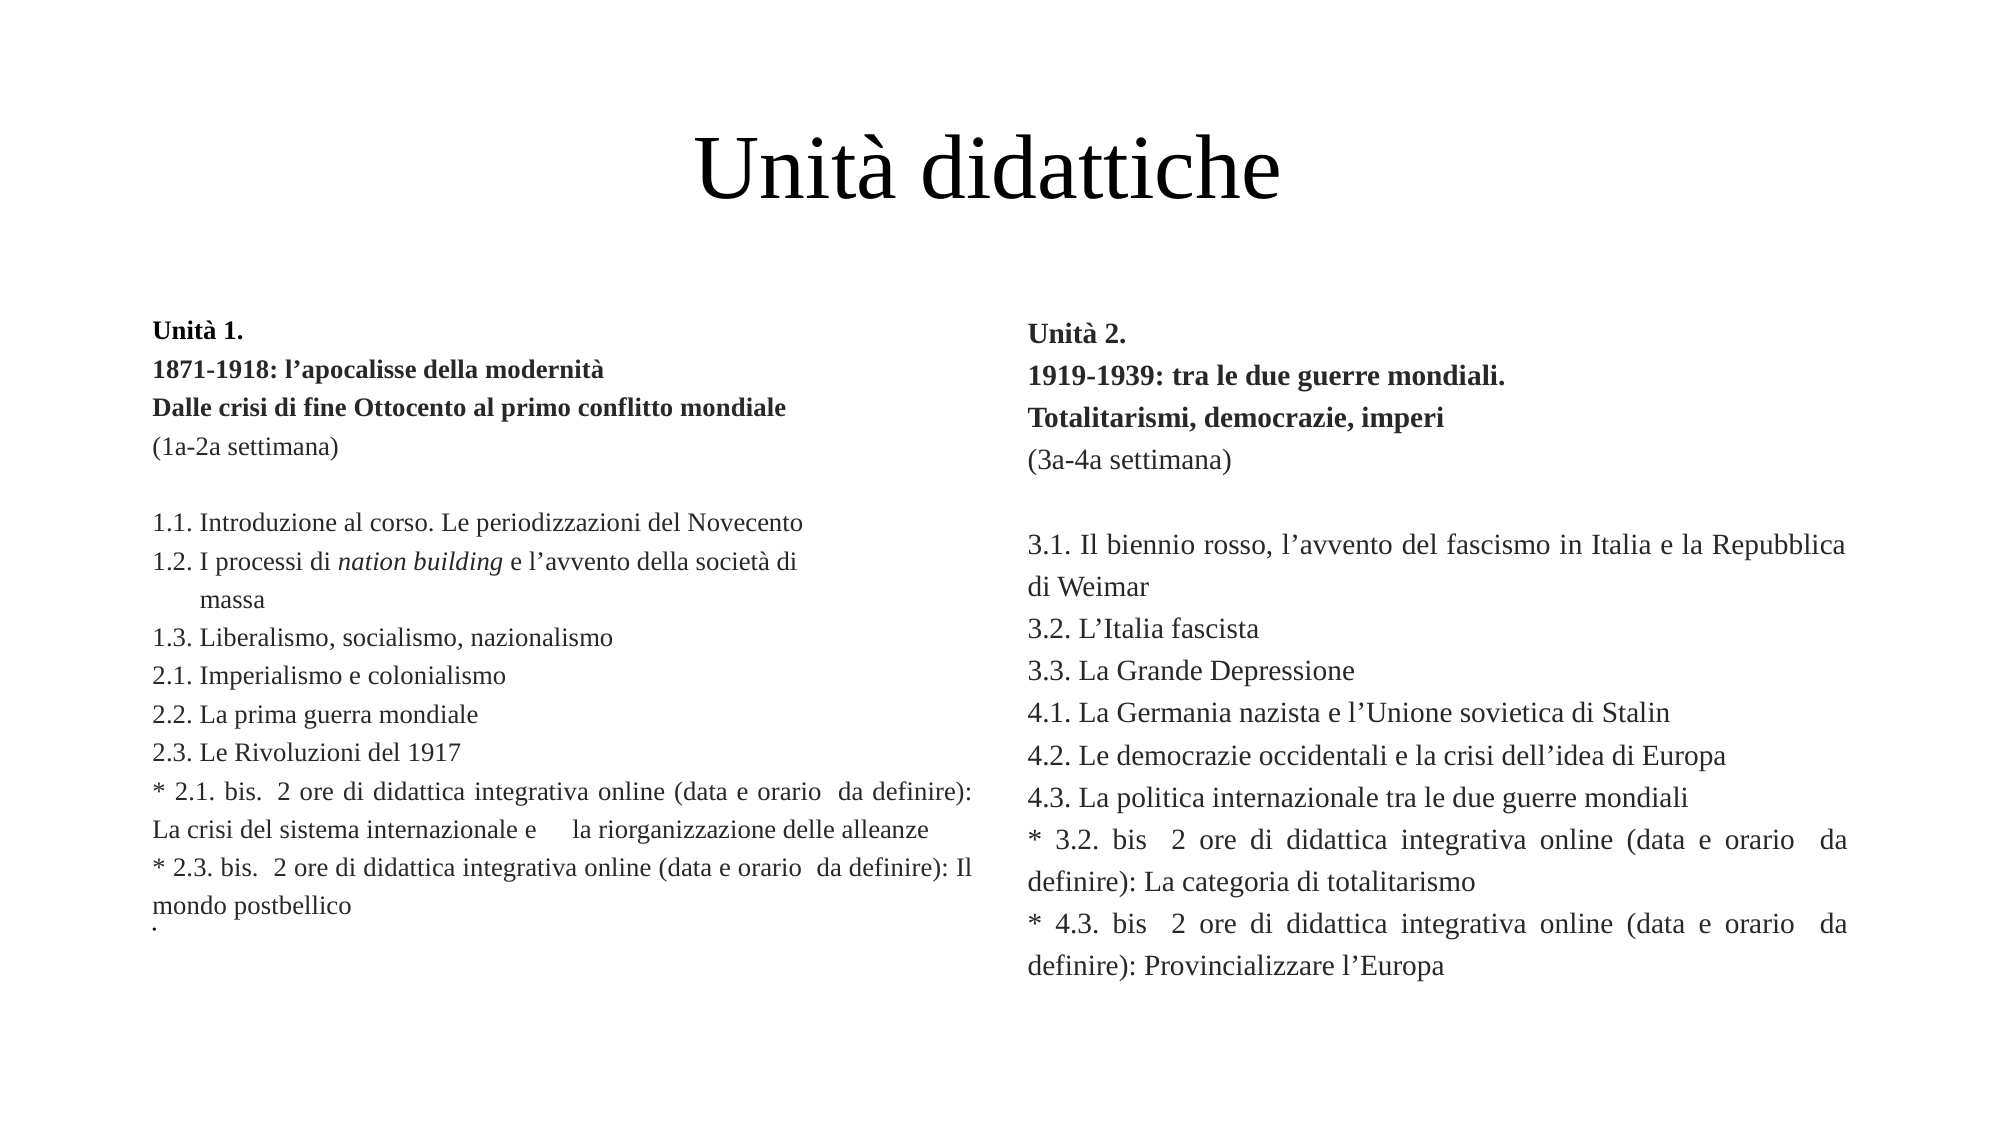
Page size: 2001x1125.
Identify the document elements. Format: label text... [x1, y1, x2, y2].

list Unità 2. 1919-1939: tra le due guerre mondiali. Totalitarismi, democrazie, imperi (3a-4a settimana) 3.1. Il biennio rosso, l’avvento del fascismo in Italia e la Repubblica di Weimar 3.2. L’Italia fascista 3.3. La Grande Depressione 4.1. La Germania nazista e l’Unione sovietica di Stalin 4.2. Le democrazie occidentali e la crisi dell’idea di Europa 4.3. La politica internazionale tra le due guerre mondiali * 3.2. bis 2 ore di didattica integrativa online (data e orario da definire): La categoria di totalitarismo * 4.3. bis 2 ore di didattica integrativa online (data e orario da definire): Provincializzare l’Europa [1012, 299, 1863, 1014]
list Unità 1. 1871-1918: l’apocalisse della modernità Dalle crisi di fine Ottocento al primo conflitto mondiale (1a-2a settimana) 1.1. Introduzione al corso. Le periodizzazioni del Novecento 1.2. I processi di nation building e l’avvento della società di massa 1.3. Liberalismo, socialismo, nazionalismo 2.1. Imperialismo e colonialismo 2.2. La prima guerra mondiale 2.3. Le Rivoluzioni del 1917 * 2.1. bis. 2 ore di didattica integrativa online (data e orario da definire): La crisi del sistema internazionale e la riorganizzazione delle alleanze * 2.3. bis. 2 ore di didattica integrativa online (data e orario da definire): Il mondo postbellico [137, 299, 988, 1014]
title Unità didattiche [137, 59, 1863, 278]
